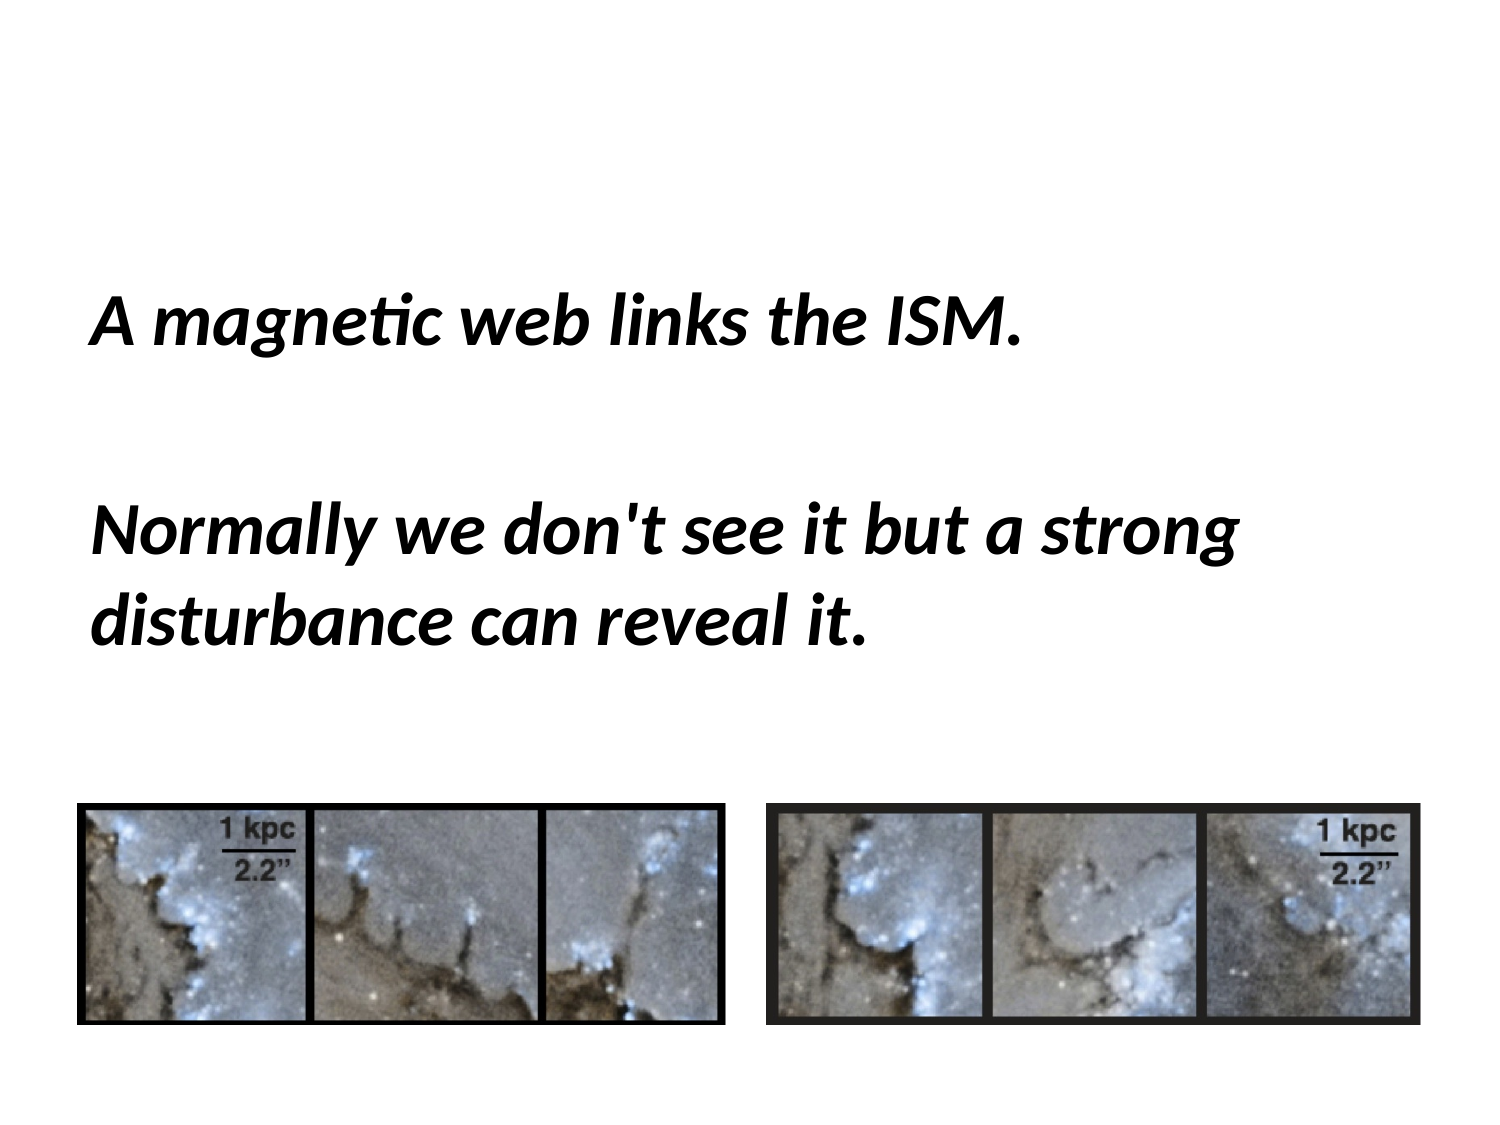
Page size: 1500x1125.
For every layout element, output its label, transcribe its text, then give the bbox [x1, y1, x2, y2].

picture [762, 801, 1426, 1026]
picture [74, 803, 728, 1026]
list A magnetic web links the ISM. Normally we don't see it but a strong disturbance can reveal it. [75, 262, 1425, 1005]
